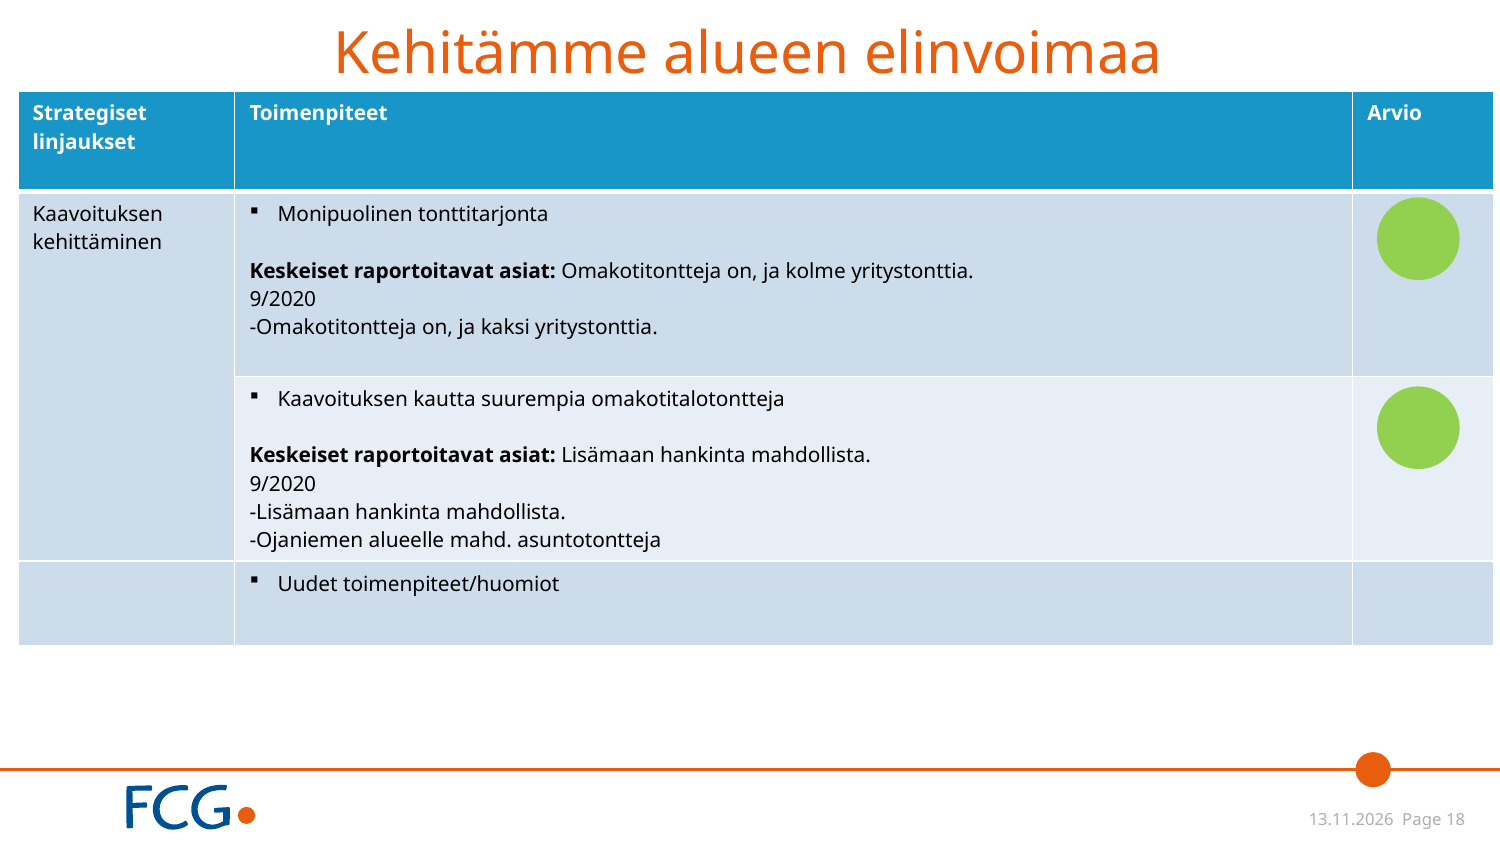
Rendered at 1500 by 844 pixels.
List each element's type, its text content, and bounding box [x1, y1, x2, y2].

table_cell [19, 562, 234, 645]
text_box [1375, 385, 1461, 471]
table_cell Monipuolinen tonttitarjonta Keskeiset raportoitavat asiat: Omakotitontteja on, ja kolme yritystonttia. 9/2020 -Omakotitontteja on, ja kaksi yritystonttia. [235, 194, 1352, 376]
table_header Strategiset linjaukset [19, 92, 234, 189]
table_cell Kaavoituksen kehittäminen [19, 194, 234, 560]
text_box [1375, 196, 1461, 282]
table_header Toimenpiteet [235, 92, 1352, 189]
title Kehitämme alueen elinvoimaa [123, 0, 1373, 86]
table_header Arvio [1353, 92, 1493, 189]
table_cell [1353, 194, 1493, 376]
table_cell Uudet toimenpiteet/huomiot [235, 562, 1352, 645]
table_cell Kaavoituksen kautta suurempia omakotitalotontteja Keskeiset raportoitavat asiat: Lisämaan hankinta mahdollista. 9/2020 -Lisämaan hankinta mahdollista. -Ojaniemen alueelle mahd. asuntotontteja [235, 377, 1352, 560]
table_cell [1353, 377, 1493, 560]
table_cell [1353, 562, 1493, 645]
